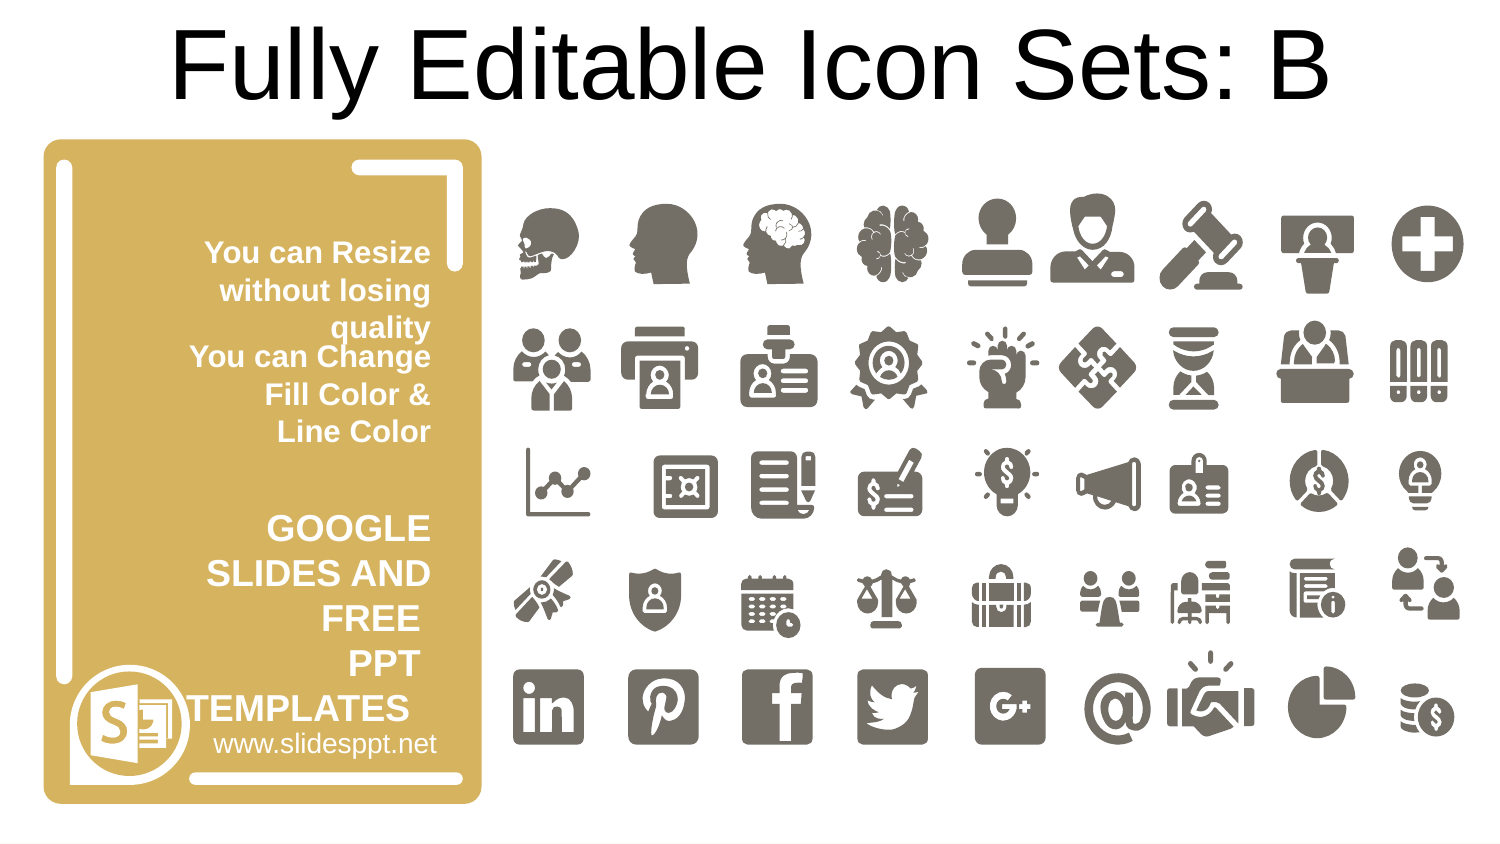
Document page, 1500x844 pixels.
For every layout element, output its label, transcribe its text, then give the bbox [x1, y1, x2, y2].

text_box [742, 669, 813, 745]
text_box [1391, 205, 1464, 283]
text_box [1281, 215, 1355, 294]
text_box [1276, 320, 1354, 404]
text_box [1169, 452, 1229, 514]
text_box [629, 203, 698, 285]
text_box [893, 205, 929, 283]
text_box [1391, 547, 1460, 620]
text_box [966, 326, 1040, 409]
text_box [653, 455, 718, 518]
text_box [517, 208, 580, 280]
text_box [1084, 673, 1151, 745]
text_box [962, 198, 1033, 287]
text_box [741, 574, 801, 639]
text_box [856, 569, 917, 629]
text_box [1167, 650, 1255, 737]
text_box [1159, 200, 1244, 290]
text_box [1400, 683, 1455, 737]
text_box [629, 568, 682, 632]
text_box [1170, 560, 1230, 625]
text_box [857, 669, 928, 745]
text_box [1050, 193, 1135, 283]
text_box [1287, 666, 1356, 739]
text_box [857, 447, 923, 517]
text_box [1080, 571, 1140, 627]
text_box [1076, 457, 1141, 512]
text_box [1058, 326, 1137, 409]
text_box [1390, 340, 1448, 403]
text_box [740, 325, 818, 407]
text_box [513, 559, 573, 623]
text_box [513, 669, 584, 745]
list Fully Editable Icon Sets: B [39, 15, 1464, 105]
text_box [1289, 558, 1346, 618]
text_box [856, 205, 892, 283]
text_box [513, 328, 591, 411]
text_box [971, 564, 1031, 628]
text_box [974, 447, 1040, 517]
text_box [526, 447, 591, 517]
text_box [974, 667, 1046, 745]
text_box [850, 326, 928, 410]
text_box [628, 669, 699, 745]
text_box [1168, 327, 1219, 410]
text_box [1289, 449, 1349, 512]
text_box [621, 326, 699, 409]
text_box [743, 203, 812, 285]
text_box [750, 451, 816, 519]
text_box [1398, 450, 1442, 511]
